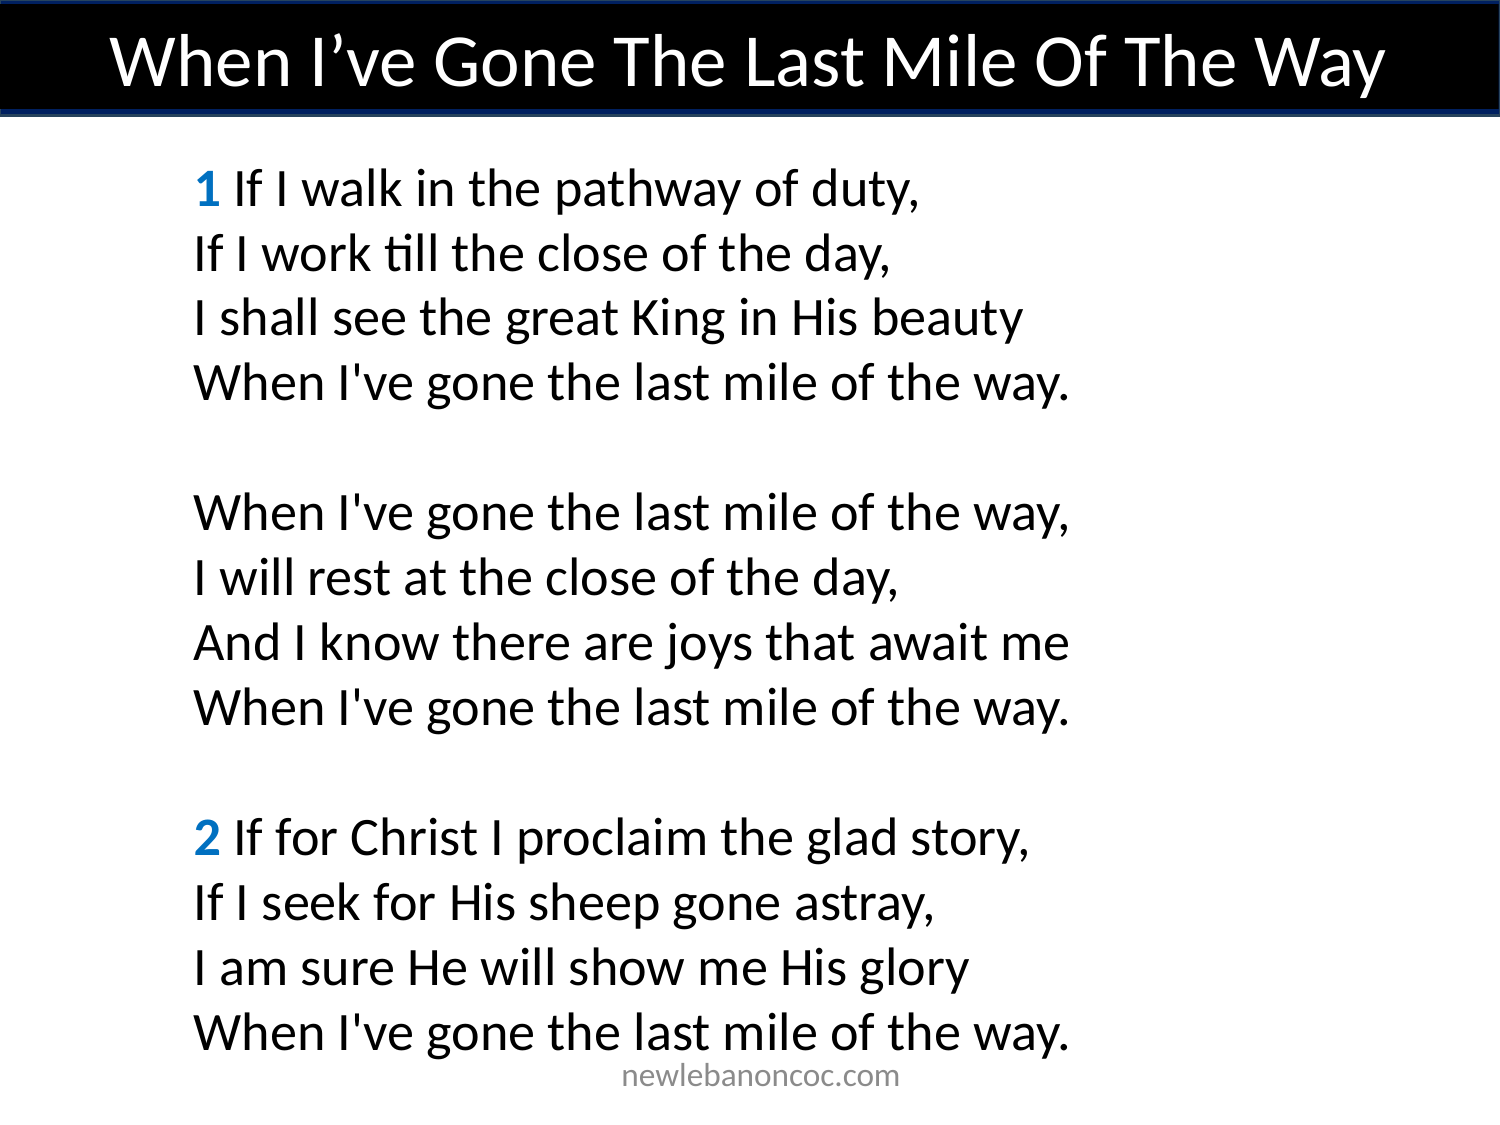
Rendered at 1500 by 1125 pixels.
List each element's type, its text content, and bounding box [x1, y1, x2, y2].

footer newlebanoncoc.com [496, 1069, 1004, 1103]
text_box 1 If I walk in the pathway of duty, If I work till the close of the day, I shall see the great King in His beauty When I've gone the last mile of the way. When I've gone the last mile of the way, I will rest at the close of the day, And I know there are joys that await me When I've gone the last mile of the way. 2 If for Christ I proclaim the glad story, If I seek for His sheep gone astray, I am sure He will show me His glory When I've gone the last mile of the way. [178, 144, 1390, 1069]
text_box When I’ve Gone The Last Mile Of The Way [0, 4, 1499, 109]
text_box [0, 0, 1500, 117]
